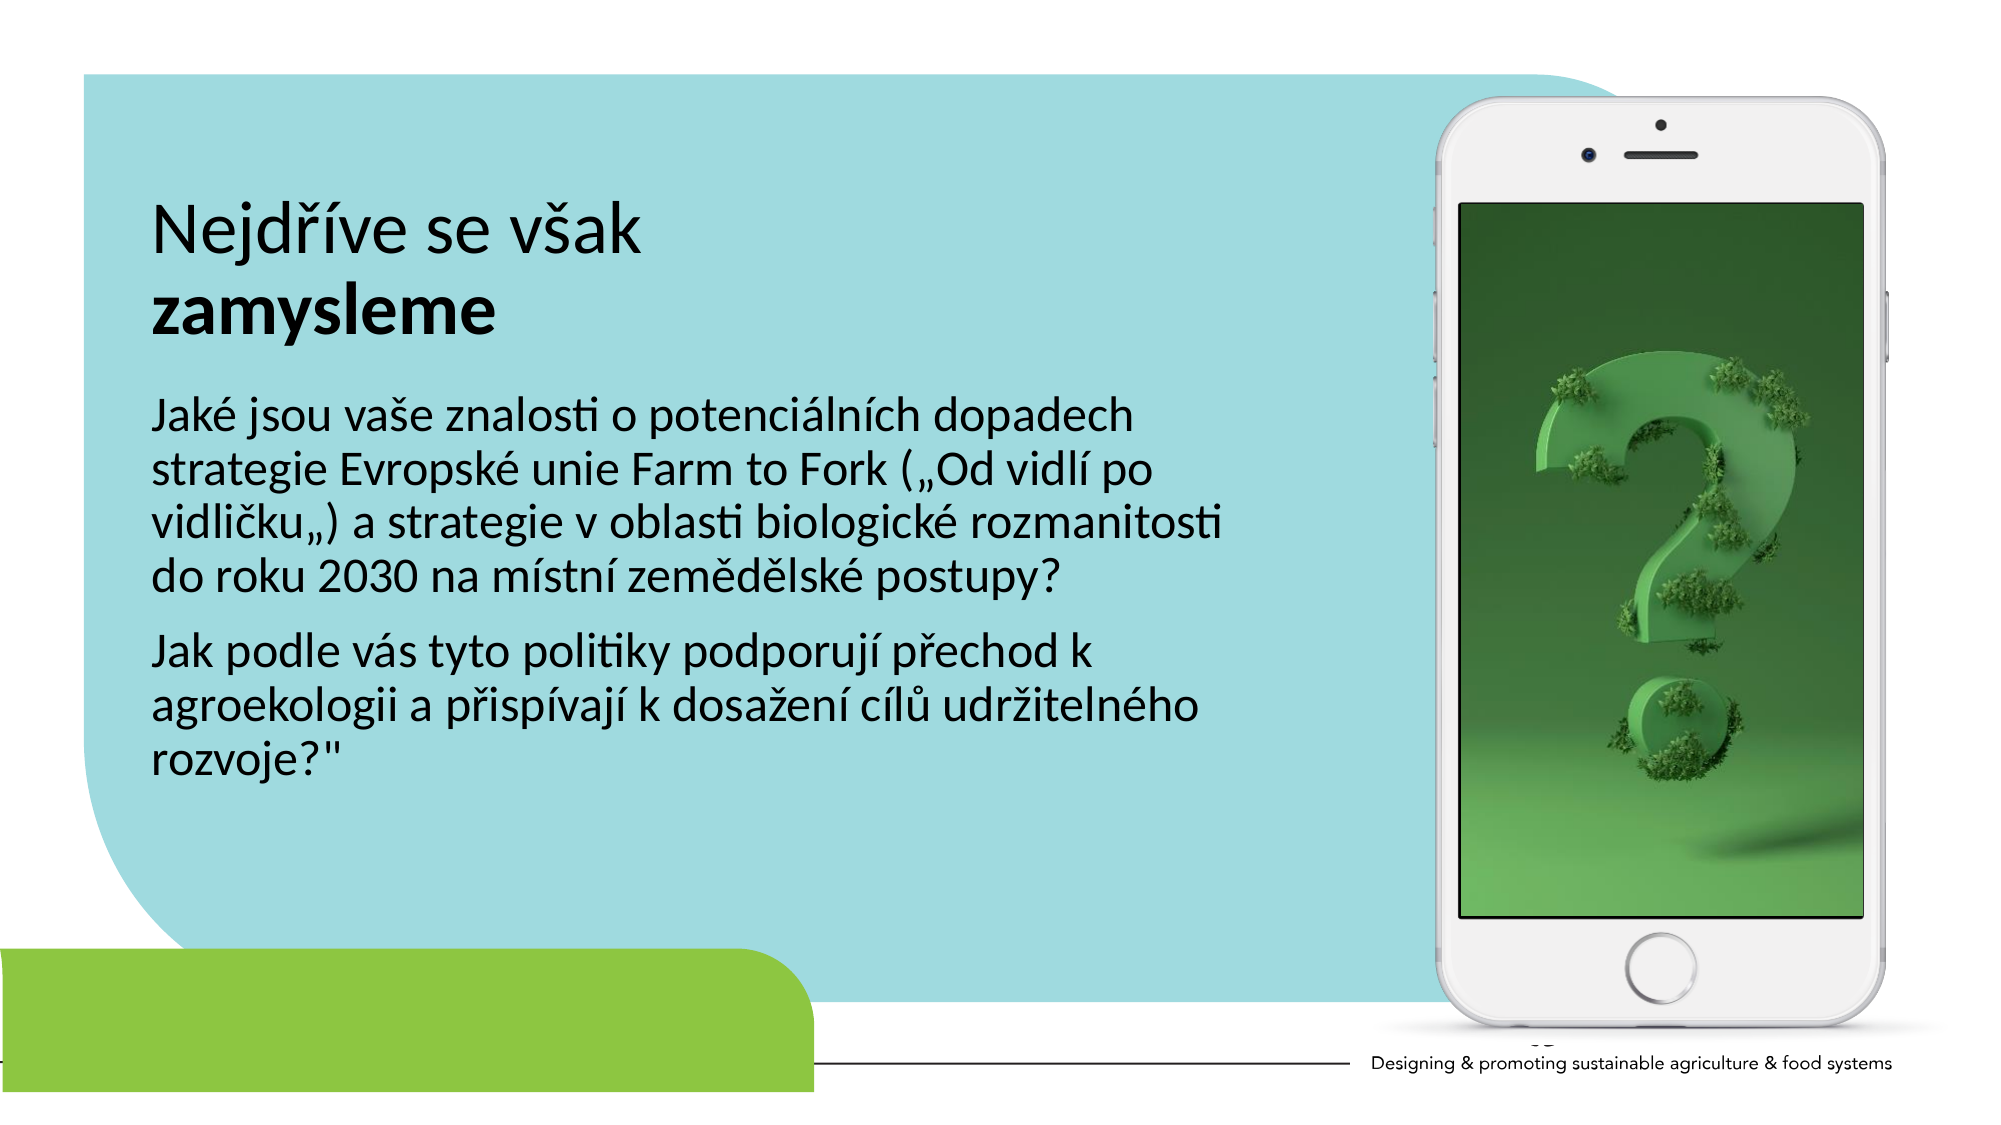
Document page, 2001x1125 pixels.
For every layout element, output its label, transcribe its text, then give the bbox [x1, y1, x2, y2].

picture [1328, 37, 2000, 1088]
list Nejdříve se však zamysleme [137, 181, 956, 344]
list Jaké jsou vaše znalosti o potenciálních dopadech strategie Evropské unie Farm to Fork („Od vidlí po vidličku„) a strategie v oblasti biologické rozmanitosti do roku 2030 na místní zemědělské postupy? Jak podle vás tyto politiky podporují přechod k agroekologii a přispívají k dosažení cílů udržitelného rozvoje?" [137, 380, 1255, 921]
